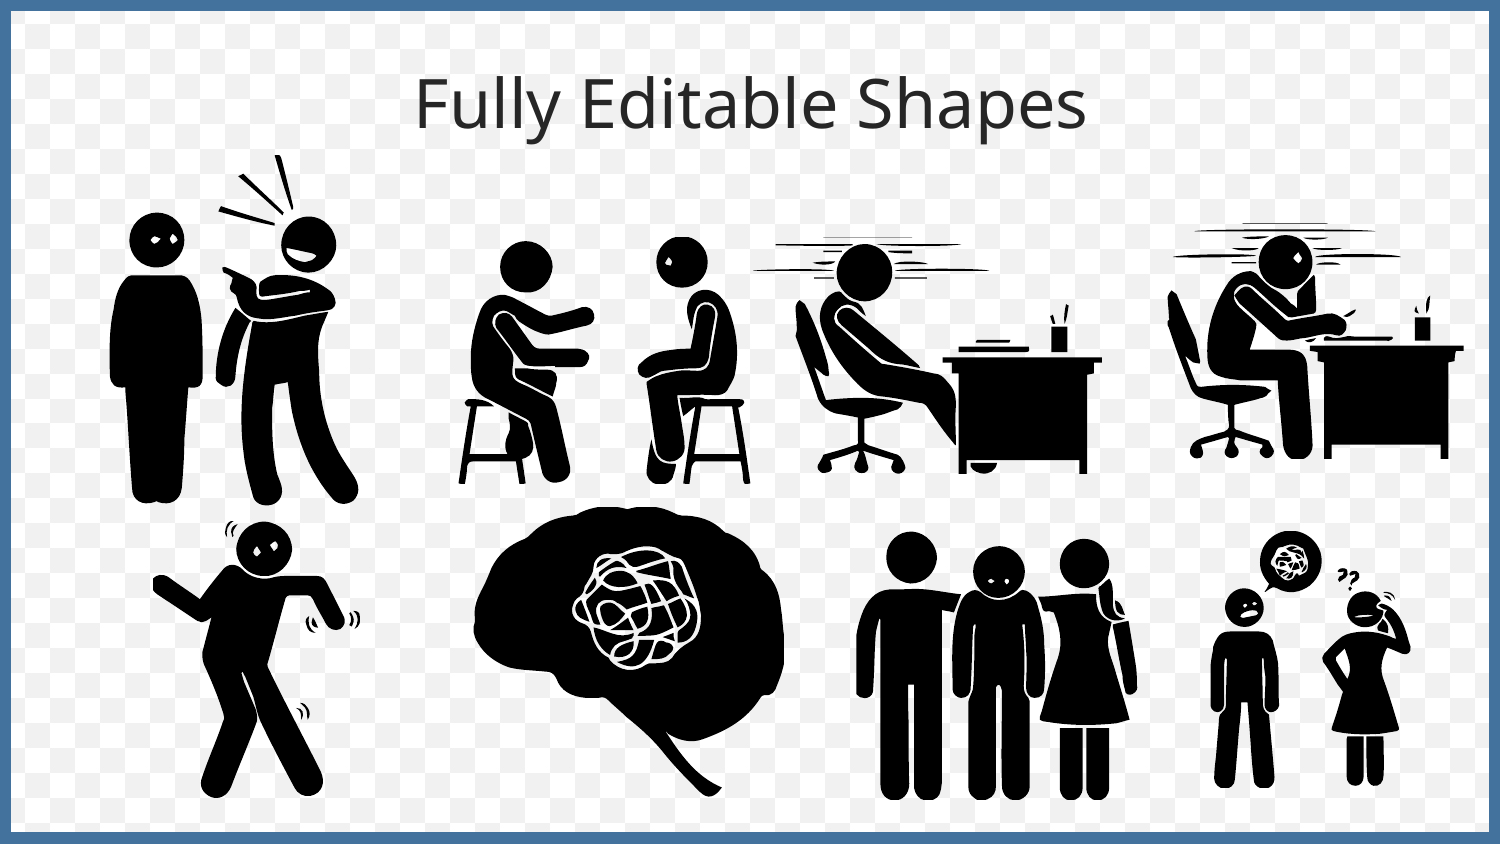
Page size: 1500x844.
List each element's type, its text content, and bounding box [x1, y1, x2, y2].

picture [11, 11, 1489, 832]
list Fully Editable Shapes [39, 61, 1464, 151]
